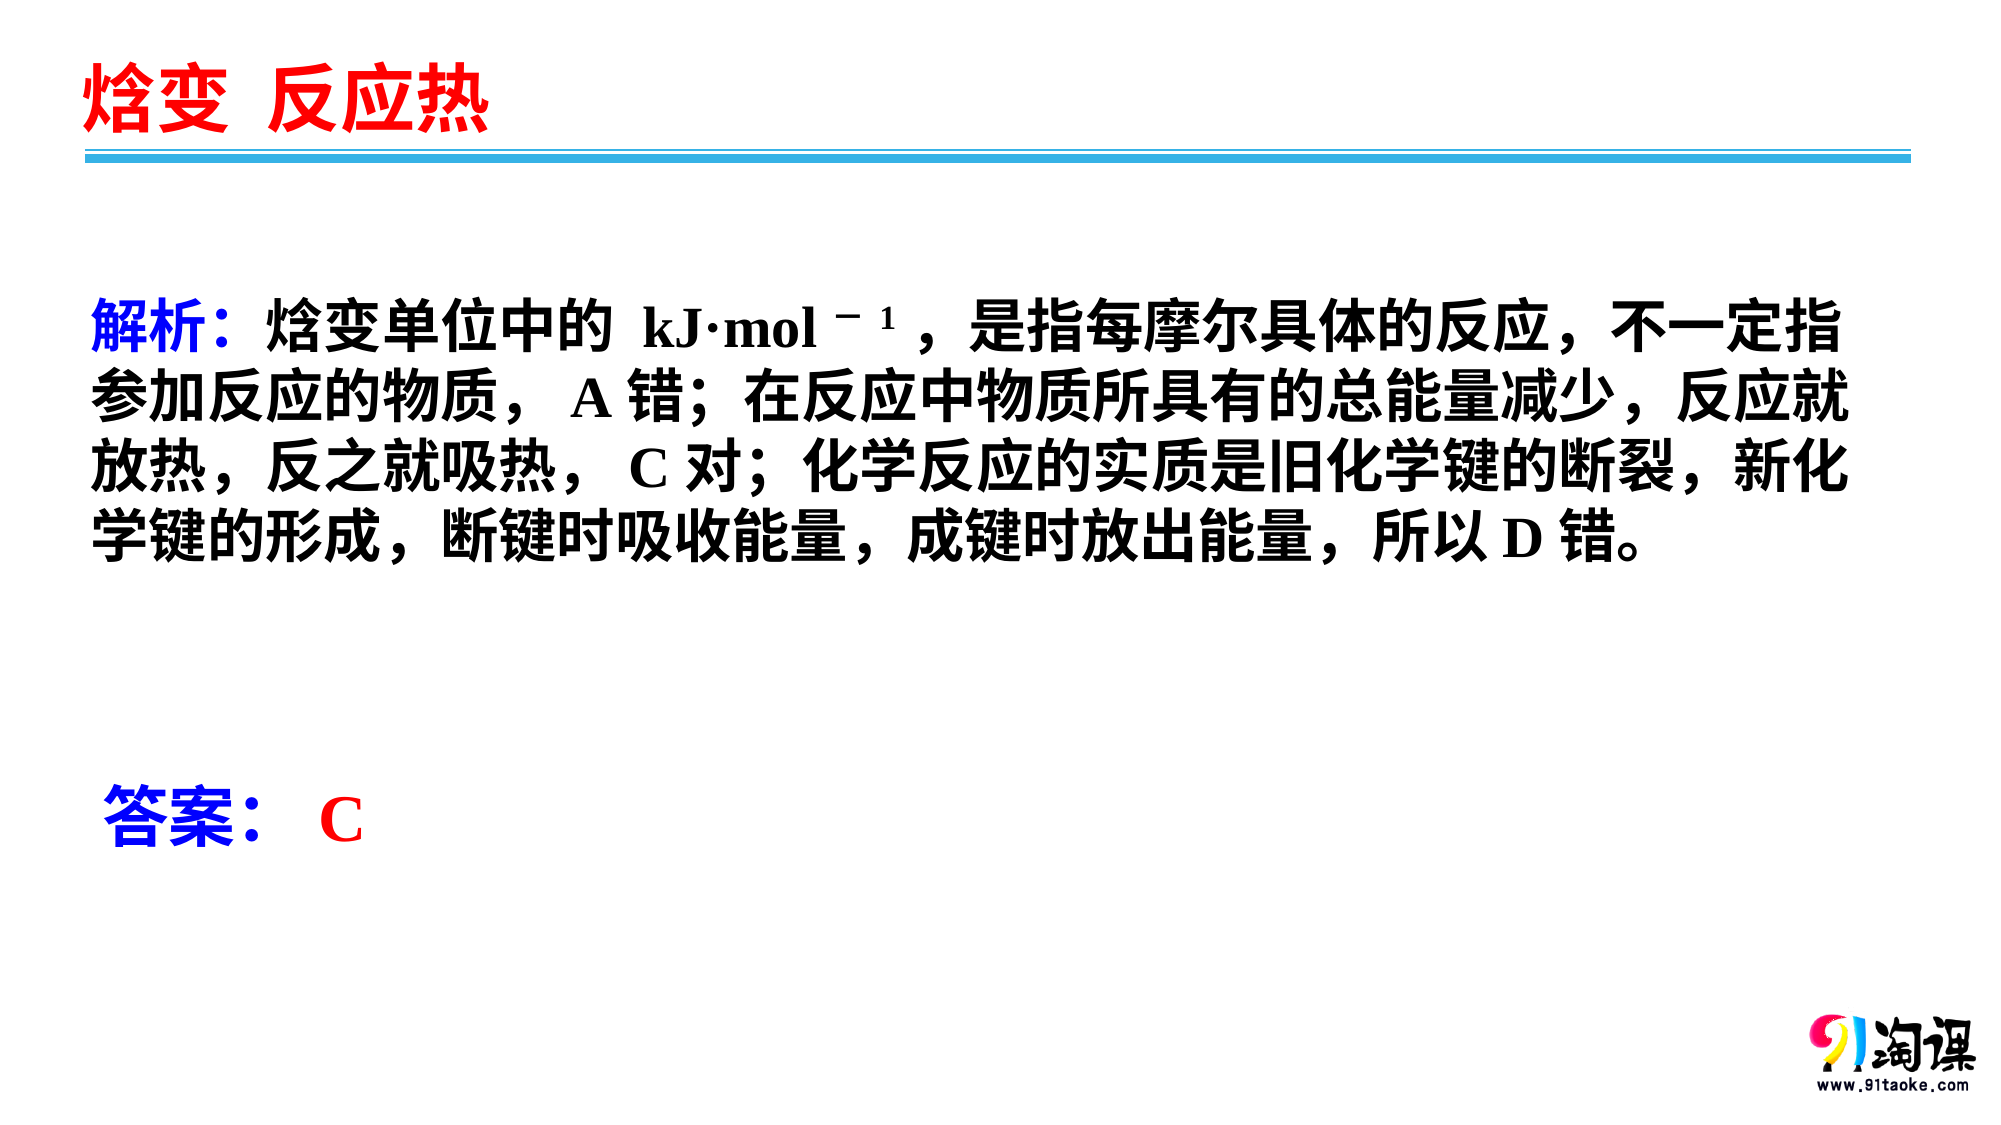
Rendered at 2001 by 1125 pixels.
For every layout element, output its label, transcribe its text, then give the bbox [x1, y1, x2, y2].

text_box 答案：C [82, 764, 404, 865]
list 解析：焓变单位中的 kJ·mol－1，是指每摩尔具体的反应，不一定指参加反应的物质，A错；在反应中物质所具有的总能量减少，反应就放热，反之就吸热，C对；化学反应的实质是旧化学键的断裂，新化学键的形成，断键时吸收能量，成键时放出能量，所以D错。 [70, 278, 1891, 784]
